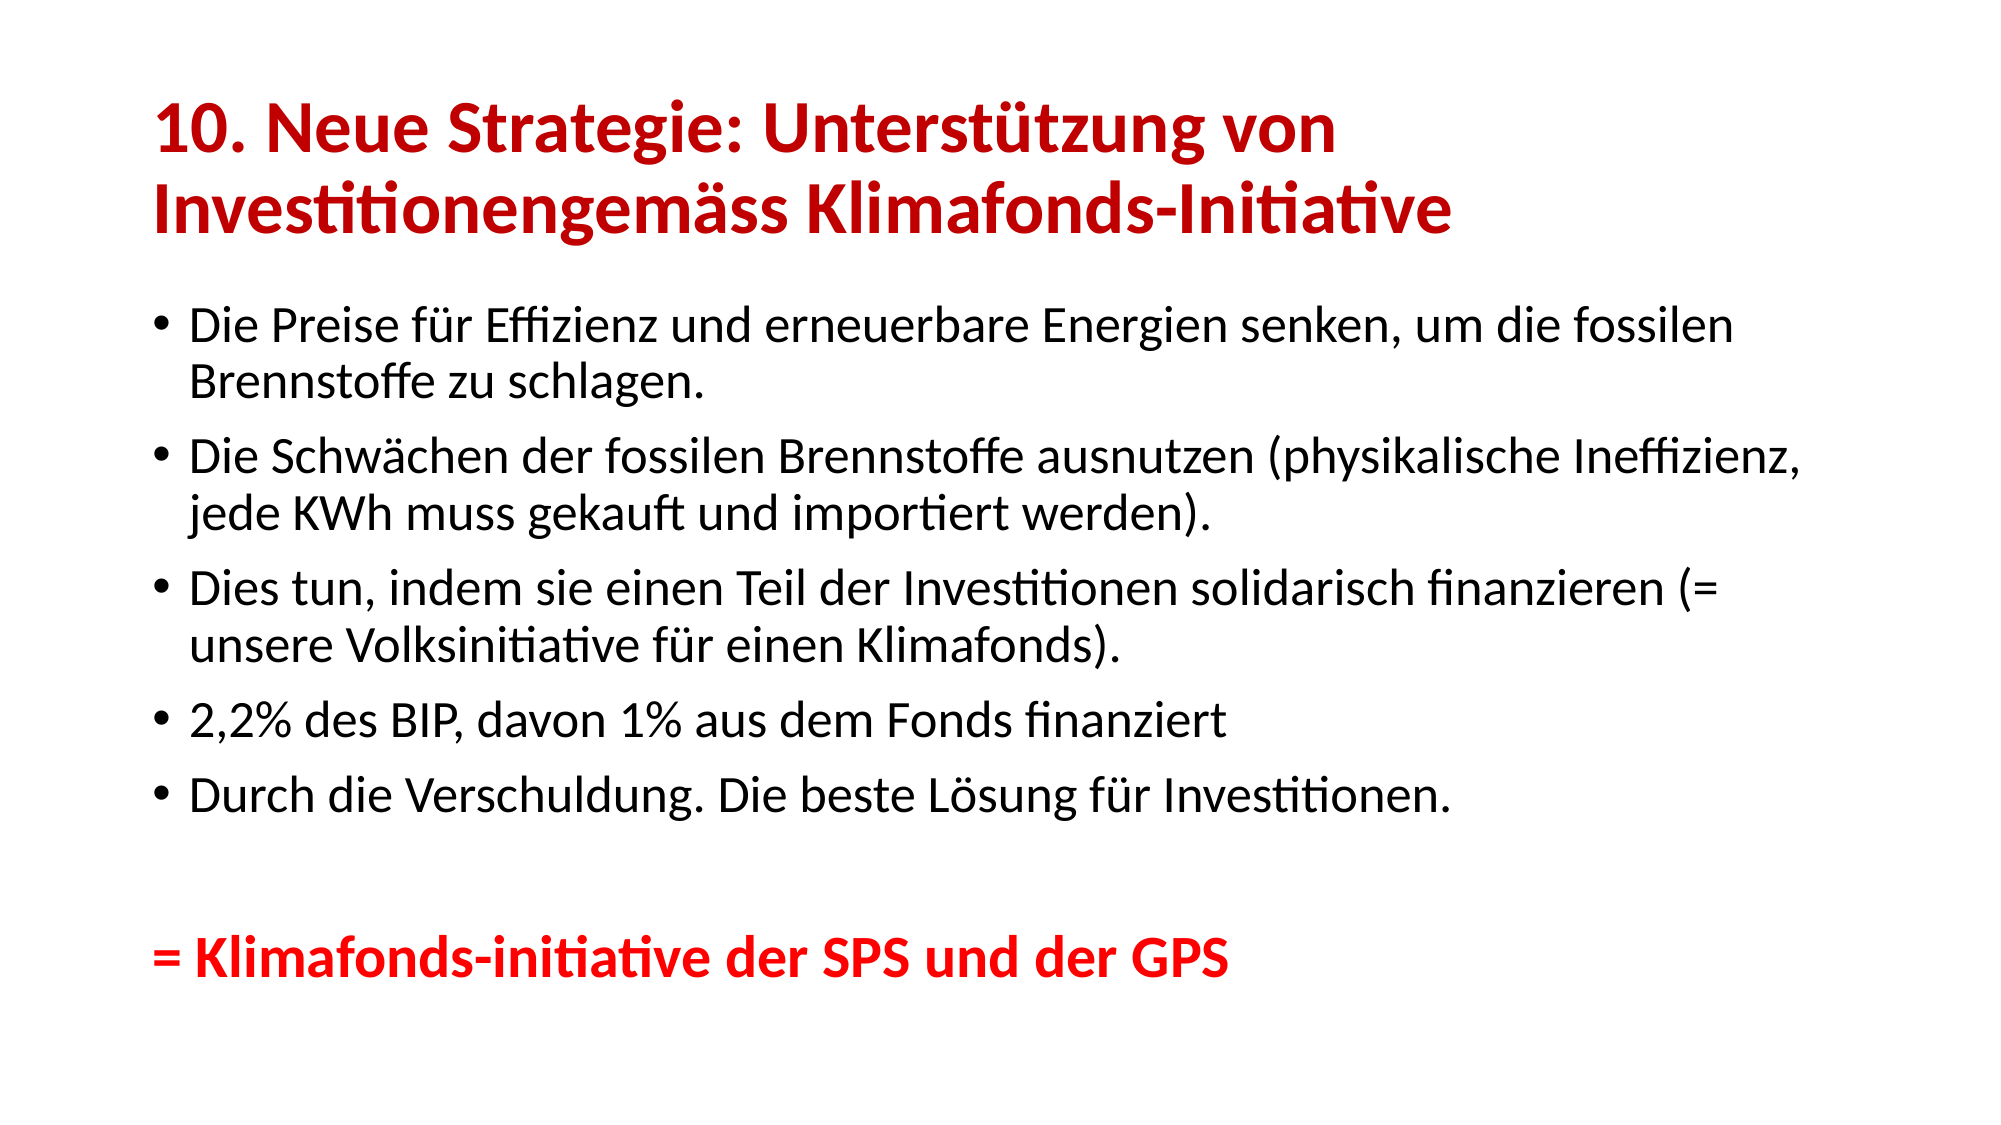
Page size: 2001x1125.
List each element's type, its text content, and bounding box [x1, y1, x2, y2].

list Die Preise für Effizienz und erneuerbare Energien senken, um die fossilen Brennstoffe zu schlagen. Die Schwächen der fossilen Brennstoffe ausnutzen (physikalische Ineffizienz, jede KWh muss gekauft und importiert werden). Dies tun, indem sie einen Teil der Investitionen solidarisch finanzieren (= unsere Volksinitiative für einen Klimafonds). 2,2% des BIP, davon 1% aus dem Fonds finanziert Durch die Verschuldung. Die beste Lösung für Investitionen. = Klimafonds-initiative der SPS und der GPS [137, 289, 1863, 1004]
title 10. Neue Strategie: Unterstützung von Investitionengemäss Klimafonds-Initiative [137, 59, 1863, 278]
